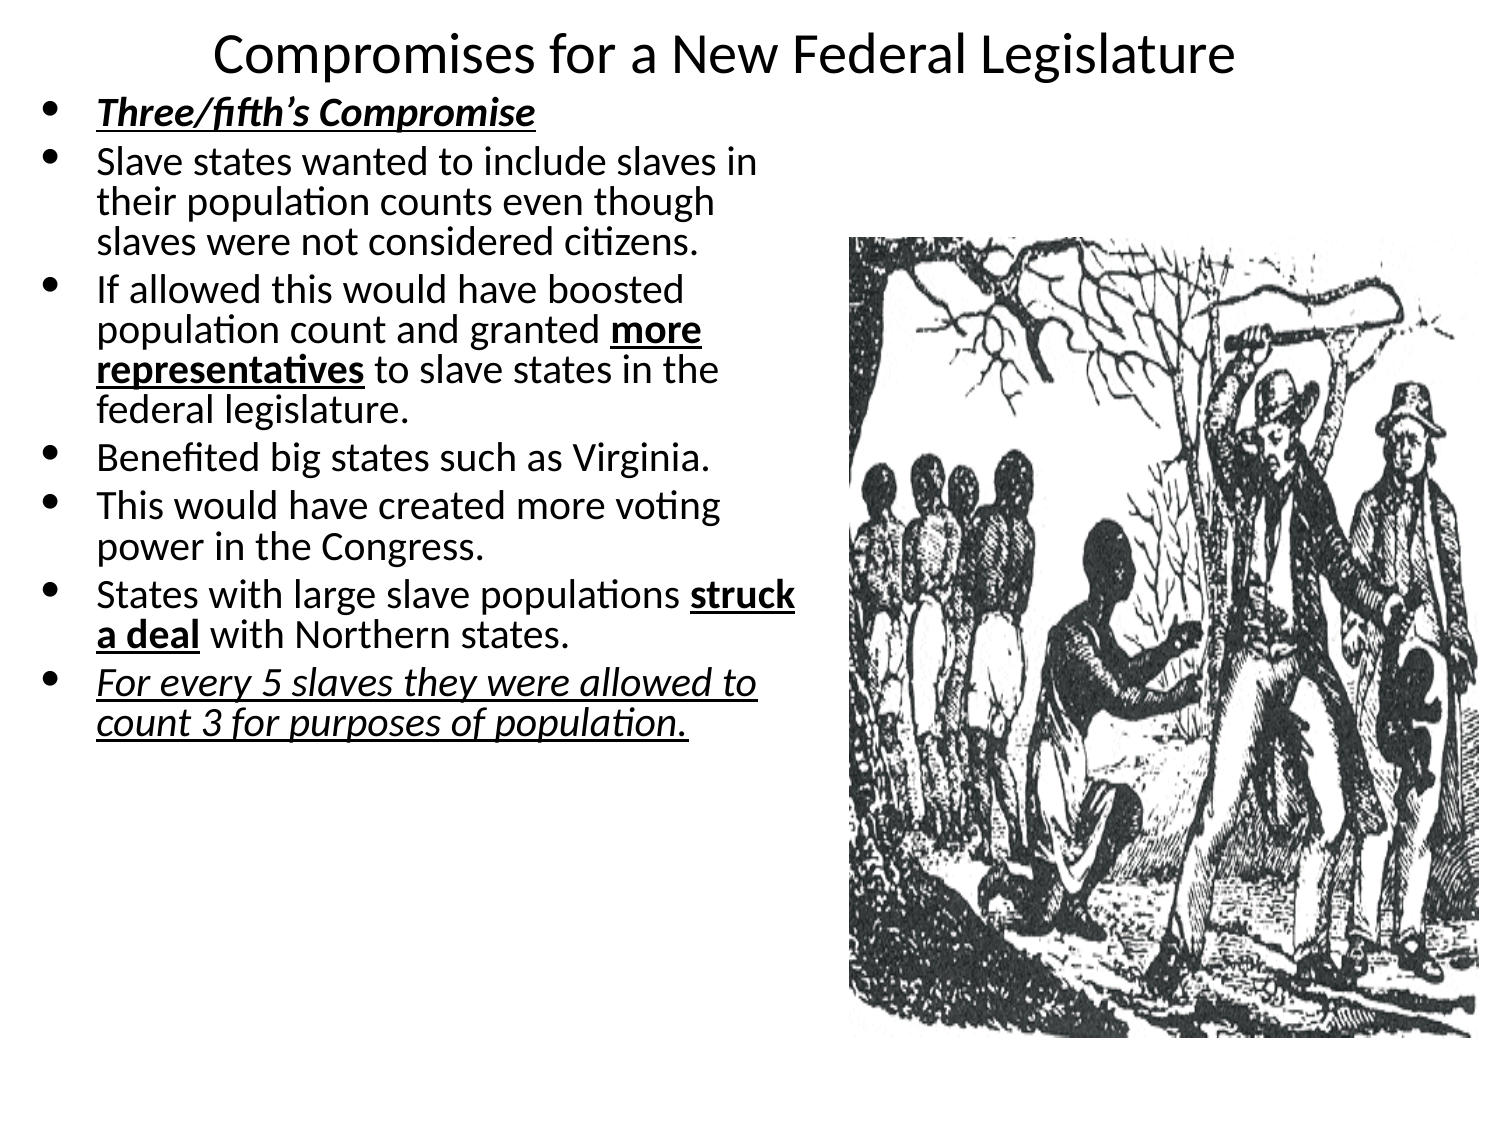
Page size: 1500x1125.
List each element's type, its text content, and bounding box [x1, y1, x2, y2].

list Three/fifth’s Compromise Slave states wanted to include slaves in their population counts even though slaves were not considered citizens. If allowed this would have boosted population count and granted more representatives to slave states in the federal legislature. Benefited big states such as Virginia. This would have created more voting power in the Congress. States with large slave populations struck a deal with Northern states. For every 5 slaves they were allowed to count 3 for purposes of population. [24, 87, 838, 1125]
picture [849, 237, 1479, 1038]
title Compromises for a New Federal Legislature [137, 0, 1313, 100]
